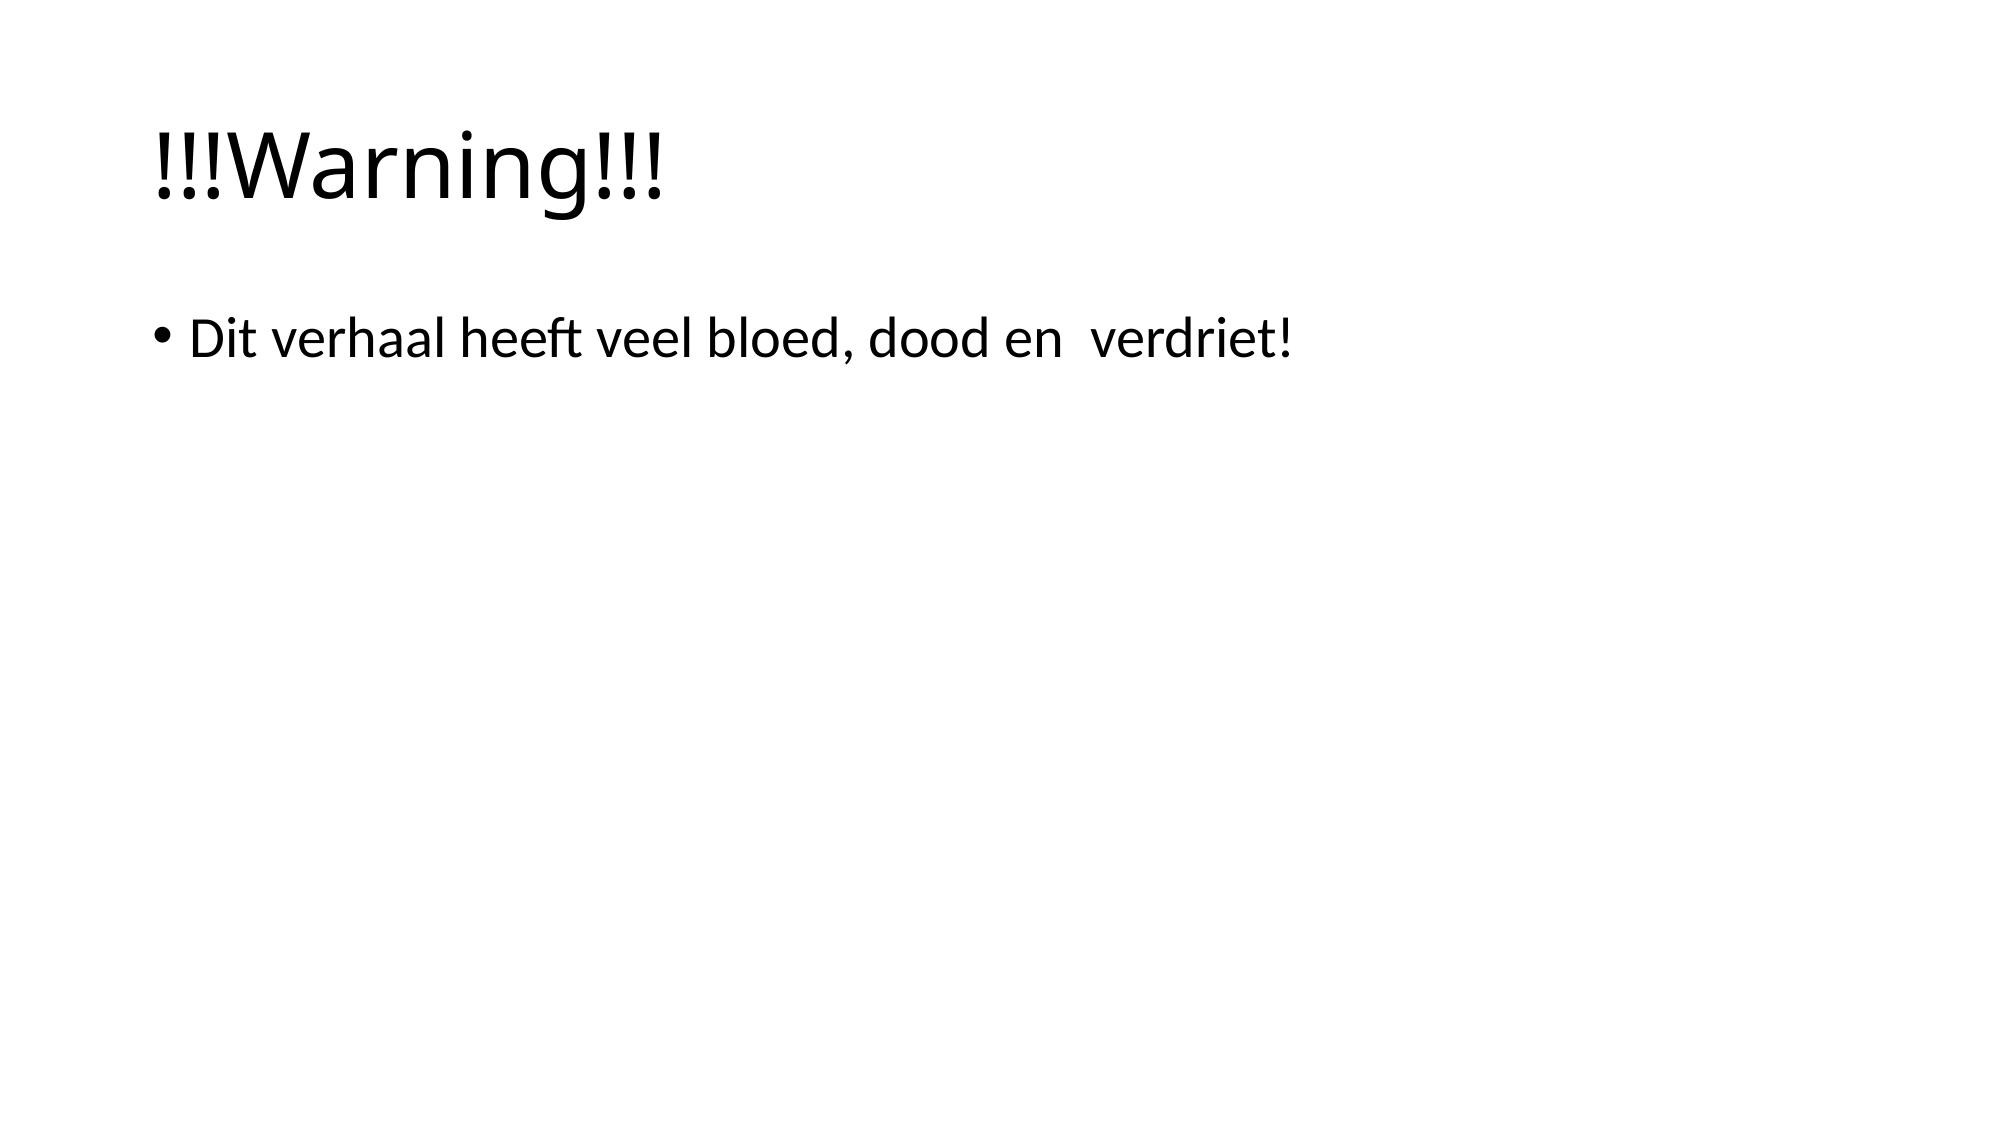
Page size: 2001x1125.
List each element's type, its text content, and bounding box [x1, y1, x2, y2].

title !!!Warning!!! [137, 59, 1863, 278]
list Dit verhaal heeft veel bloed, dood en verdriet! [137, 299, 1863, 1014]
